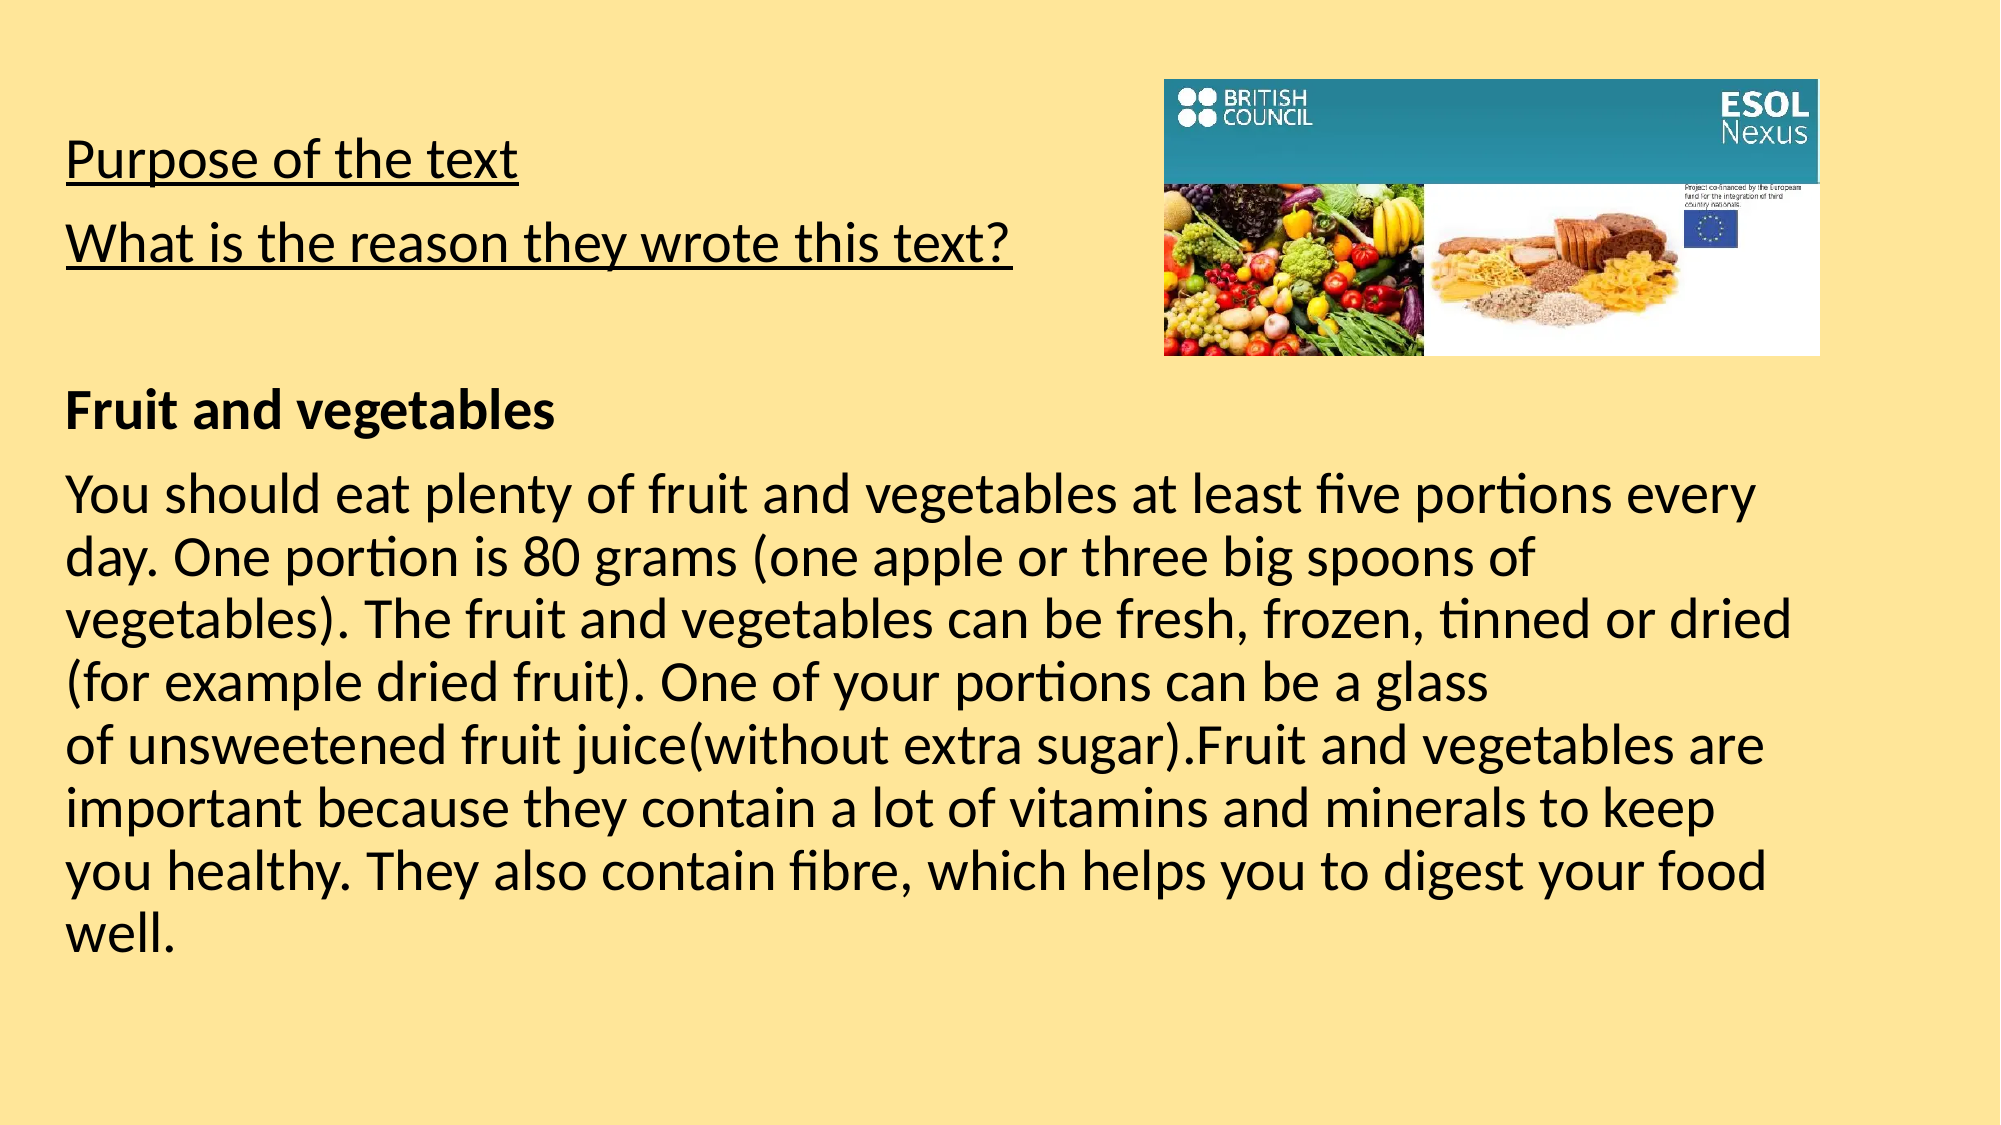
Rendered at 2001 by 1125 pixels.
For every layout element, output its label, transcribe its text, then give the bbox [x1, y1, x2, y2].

picture [1164, 79, 1820, 357]
list Purpose of the text What is the reason they wrote this text? Fruit and vegetables You should eat plenty of fruit and vegetables at least five portions every day. One portion is 80 grams (one apple or three big spoons of vegetables). The fruit and vegetables can be fresh, frozen, tinned or dried (for example dried fruit). One of your portions can be a glass of unsweetened fruit juice(without extra sugar).Fruit and vegetables are important because they contain a lot of vitamins and minerals to keep you healthy. They also contain fibre, which helps you to digest your food well. [50, 120, 1847, 1125]
